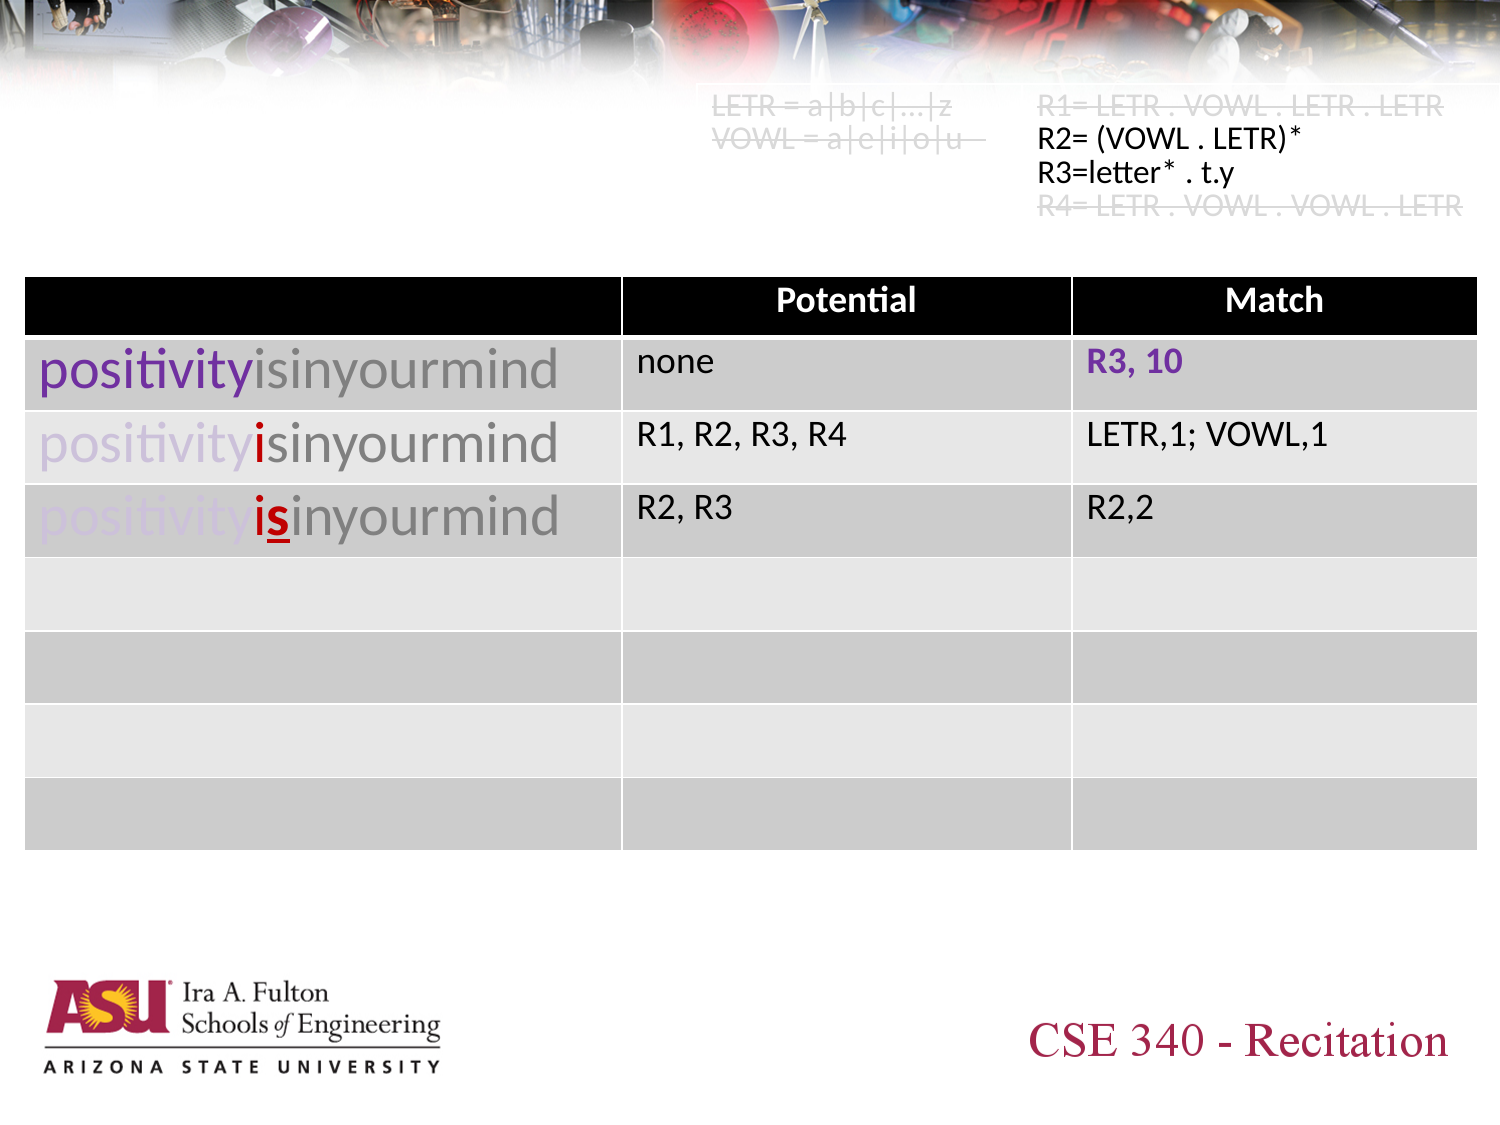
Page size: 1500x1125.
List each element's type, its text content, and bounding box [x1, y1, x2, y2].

table_cell LETR,1; VOWL,1 [1073, 412, 1477, 483]
table_cell positivityisinyourmind [25, 412, 621, 483]
table_cell [25, 632, 621, 703]
table_cell positivityisinyourmind [25, 485, 621, 557]
table_cell [25, 558, 621, 630]
table_cell [623, 705, 1071, 777]
table_cell R1, R2, R3, R4 [623, 412, 1071, 483]
table_cell [25, 705, 621, 777]
table_cell positivityisinyourmind [25, 340, 621, 410]
table_header Potential [623, 277, 1071, 335]
table_cell R3, 10 [1073, 340, 1477, 410]
table_header R1= LETR . VOWL . LETR . LETR R2= (VOWL . LETR)* R3=letter* . t.y R4= LETR . VOWL . VOWL . LETR [1023, 85, 1499, 260]
table_cell [1073, 558, 1477, 630]
picture [0, 0, 1500, 1125]
table_cell R2,2 [1073, 485, 1477, 557]
table_cell [25, 778, 621, 850]
table_cell [623, 632, 1071, 703]
table_cell [1073, 705, 1477, 777]
table_cell [1073, 778, 1477, 850]
table_header LETR = a|b|c|…|z VOWL = a|e|i|o|u [698, 85, 1021, 260]
table_cell none [623, 340, 1071, 410]
table_cell [623, 778, 1071, 850]
table_cell [1073, 632, 1477, 703]
table_header [25, 277, 621, 335]
table_header Match [1073, 277, 1477, 335]
table_cell [623, 558, 1071, 630]
table_cell R2, R3 [623, 485, 1071, 557]
